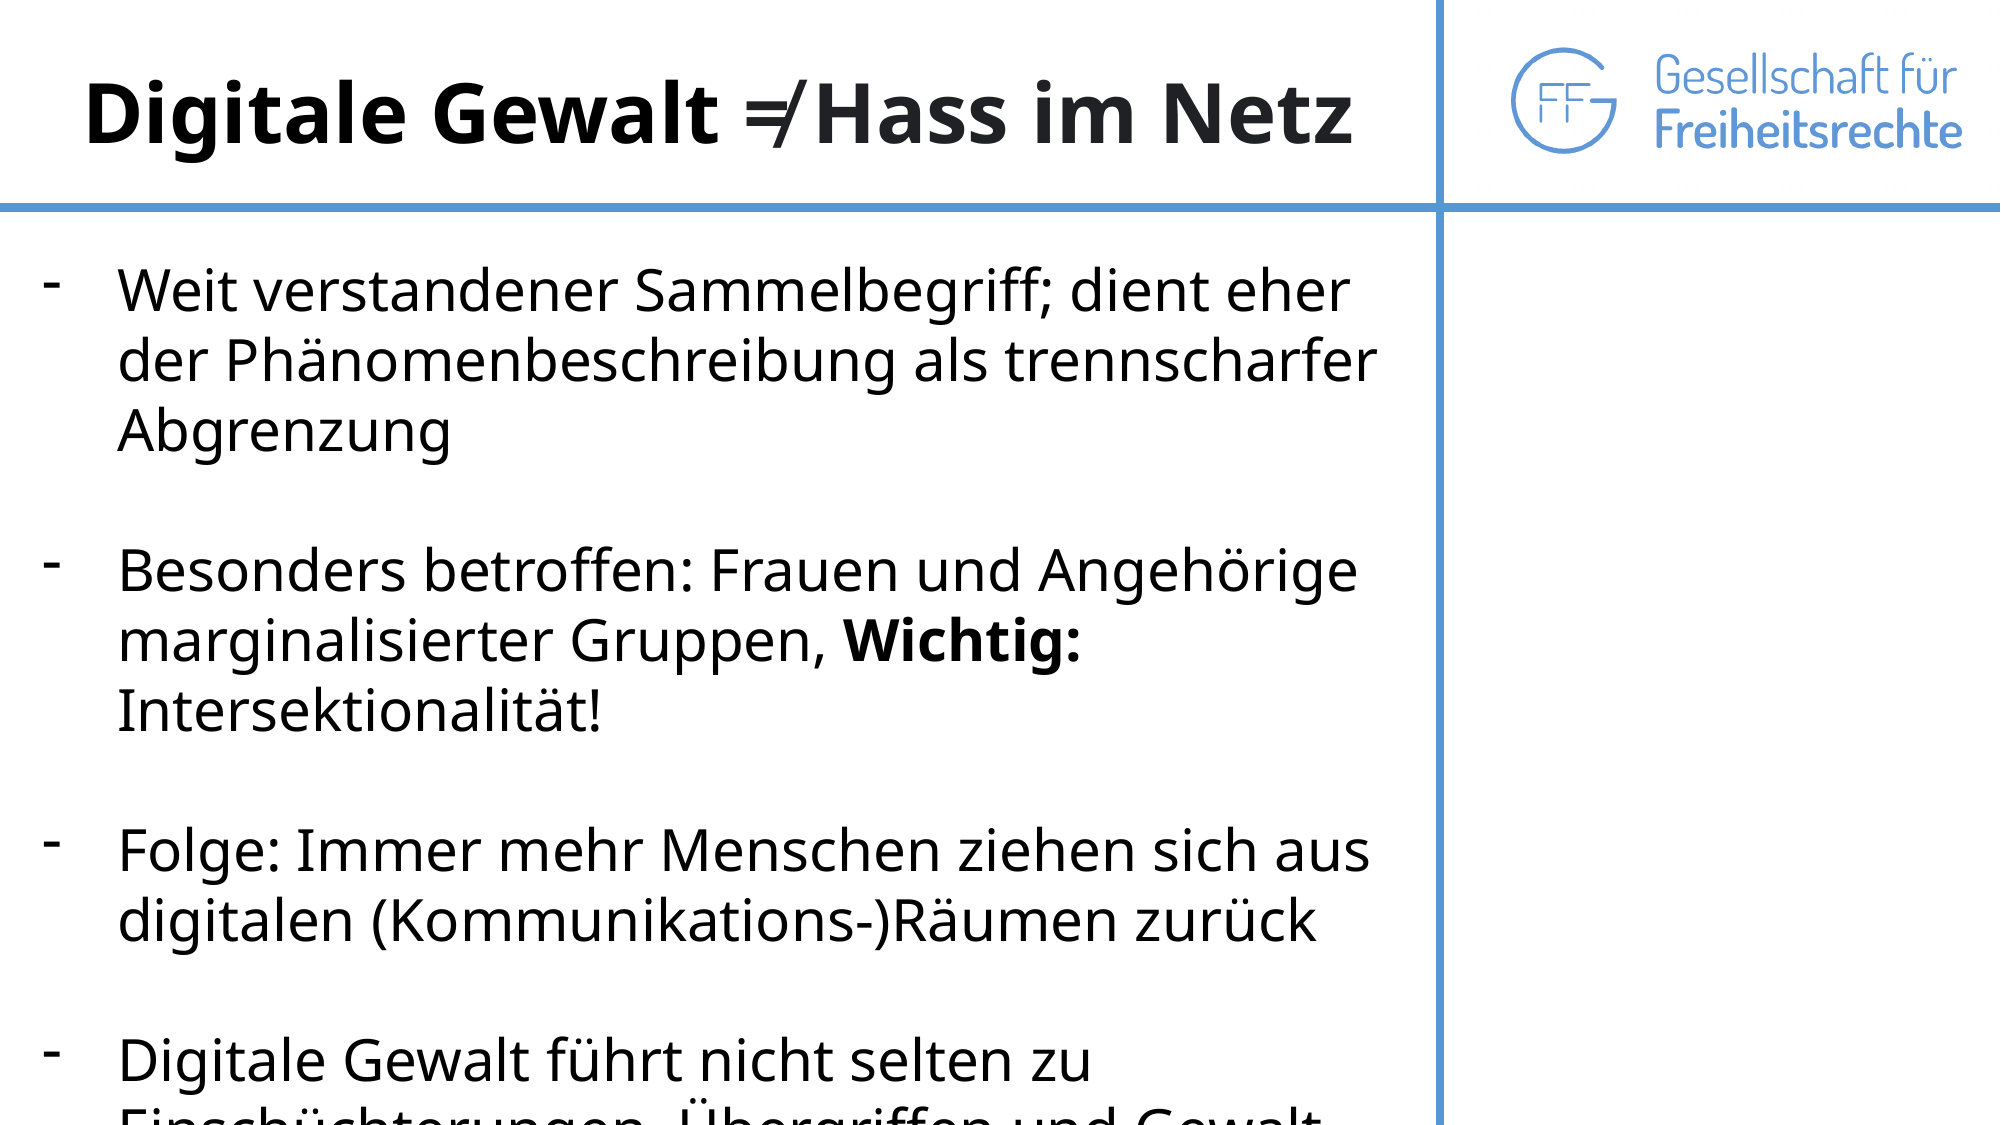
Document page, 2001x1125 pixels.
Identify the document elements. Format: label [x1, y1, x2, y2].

text_box [0, 0, 2000, 1125]
